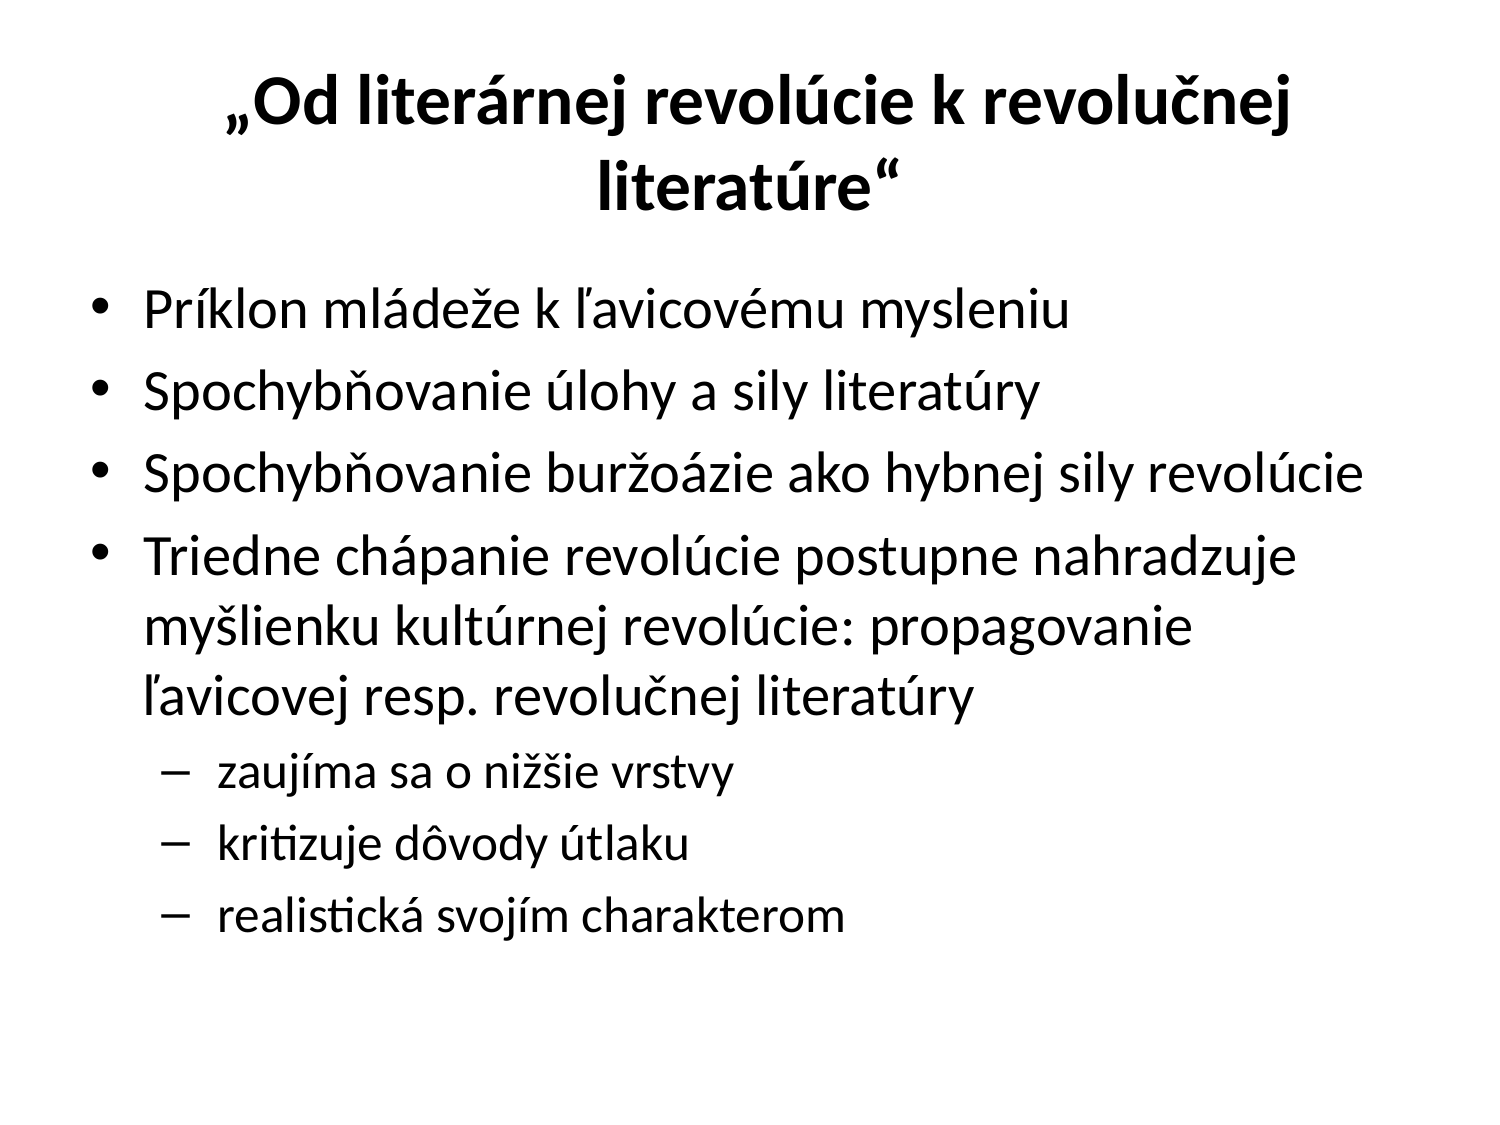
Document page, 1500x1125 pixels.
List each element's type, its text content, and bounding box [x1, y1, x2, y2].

list Príklon mládeže k ľavicovému mysleniu Spochybňovanie úlohy a sily literatúry Spochybňovanie buržoázie ako hybnej sily revolúcie Triedne chápanie revolúcie postupne nahradzuje myšlienku kultúrnej revolúcie: propagovanie ľavicovej resp. revolučnej literatúry zaujíma sa o nižšie vrstvy kritizuje dôvody útlaku realistická svojím charakterom [75, 262, 1425, 1005]
title „Od literárnej revolúcie k revolučnej literatúre“ [75, 45, 1425, 233]
